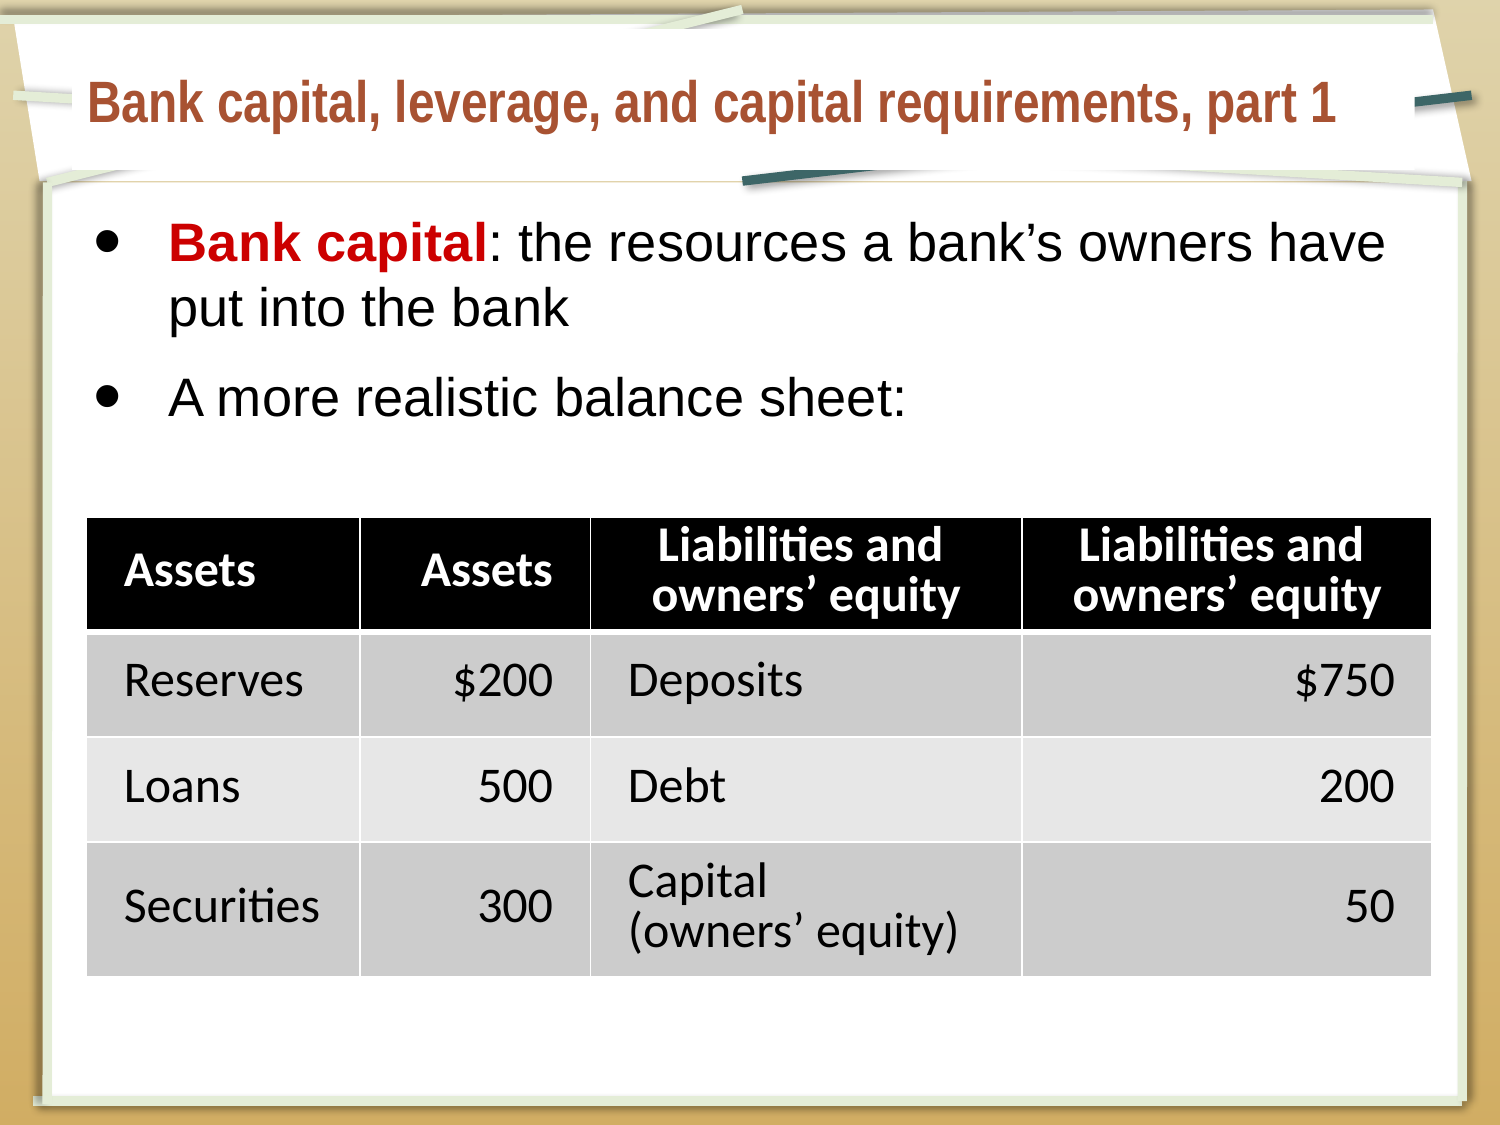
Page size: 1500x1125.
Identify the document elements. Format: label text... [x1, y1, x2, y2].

table_cell Loans [87, 738, 359, 841]
table_cell Debt [591, 738, 1021, 841]
table_header Assets [87, 518, 359, 629]
title Bank capital, leverage, and capital requirements, part 1 [72, 29, 1415, 170]
table_cell Capital (owners’ equity) [591, 843, 1021, 976]
table_cell Deposits [591, 635, 1021, 736]
table_cell $200 [361, 635, 590, 736]
table_cell 200 [1023, 738, 1431, 841]
table_cell Securities [87, 843, 359, 976]
table_header Liabilities and owners’ equity [1023, 518, 1431, 629]
table_cell $750 [1023, 635, 1431, 736]
table_cell Reserves [87, 635, 359, 736]
table_cell 300 [361, 843, 590, 976]
table_cell 500 [361, 738, 590, 841]
table_cell 50 [1023, 843, 1431, 976]
table_header Assets [361, 518, 590, 629]
list Bank capital: the resources a bank’s owners have put into the bank A more realistic balance sheet: [78, 200, 1430, 444]
table_header Liabilities and owners’ equity [591, 518, 1021, 629]
